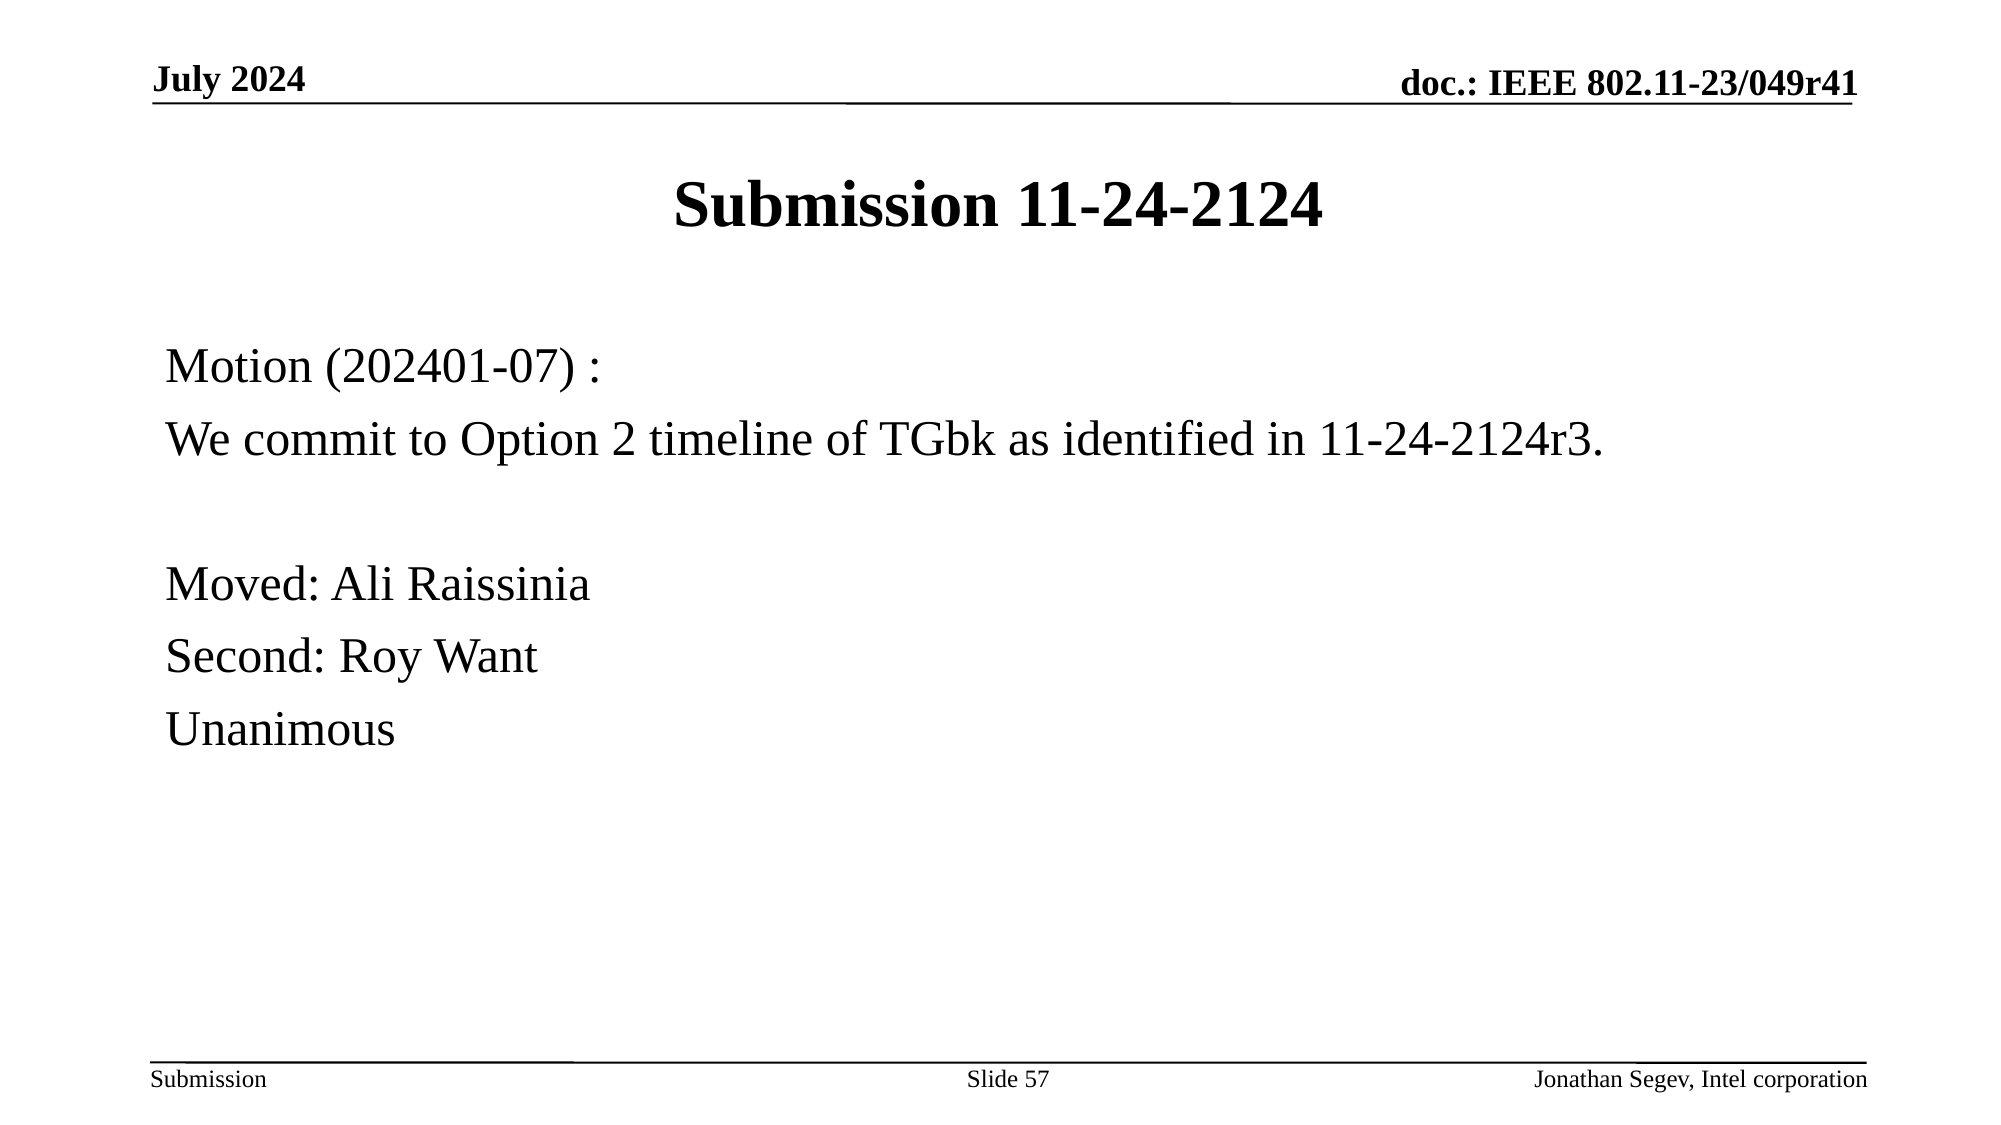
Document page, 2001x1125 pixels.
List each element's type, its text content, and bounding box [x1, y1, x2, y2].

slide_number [152, 54, 563, 100]
slide_number Slide 57 [950, 1061, 1067, 1123]
footer Jonathan Segev, Intel corporation [1171, 1061, 1869, 1093]
list Motion (202401-07) : We commit to Option 2 timeline of TGbk as identified in 11-24-2124r3. Moved: Ali Raissinia Second: Roy Want Unanimous [149, 324, 1850, 1000]
title Submission 11-24-2124 [149, 112, 1850, 288]
